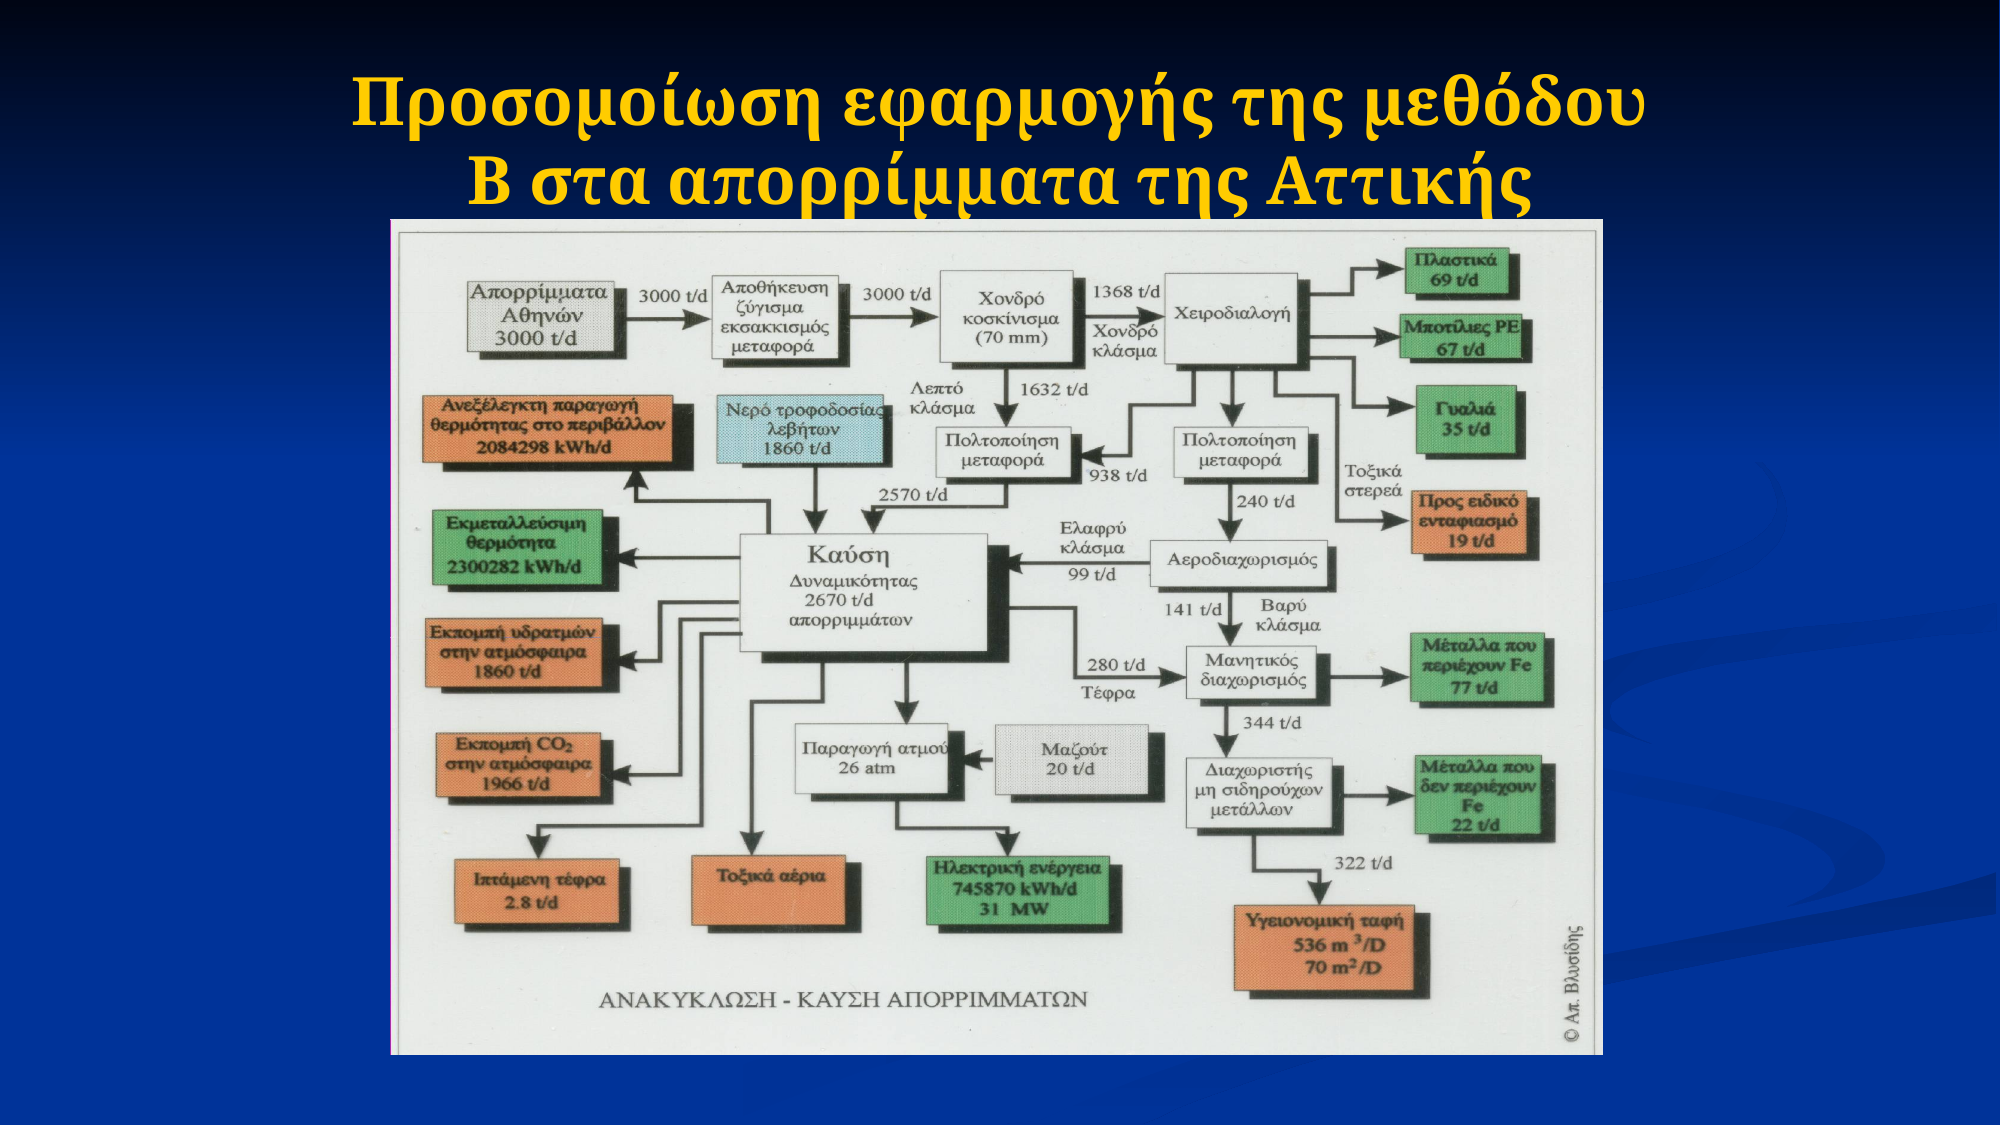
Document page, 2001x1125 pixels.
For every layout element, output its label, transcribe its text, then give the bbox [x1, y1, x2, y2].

title Προσομοίωση εφαρμογής της μεθόδου Β στα απορρίμματα της Αττικής [324, 45, 1675, 232]
picture [390, 219, 1603, 1055]
